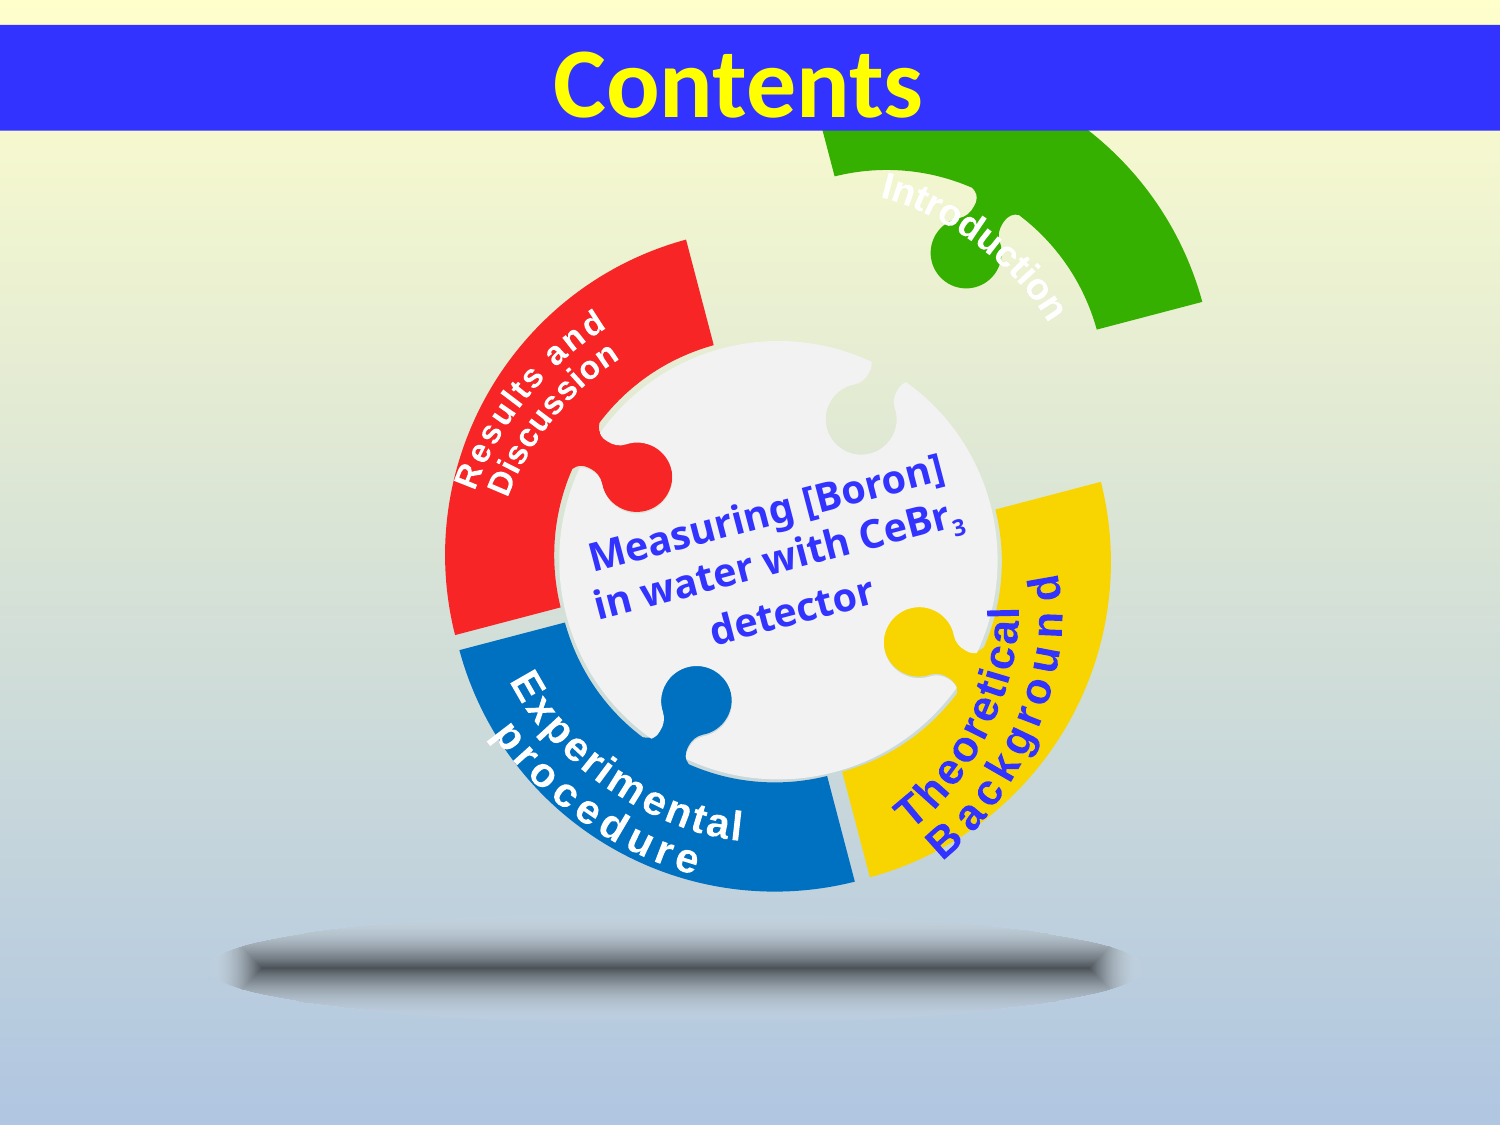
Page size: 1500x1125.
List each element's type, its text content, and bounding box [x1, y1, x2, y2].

title Contents [0, 24, 1500, 131]
text_box [206, 911, 1145, 1024]
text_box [426, 77, 1235, 875]
